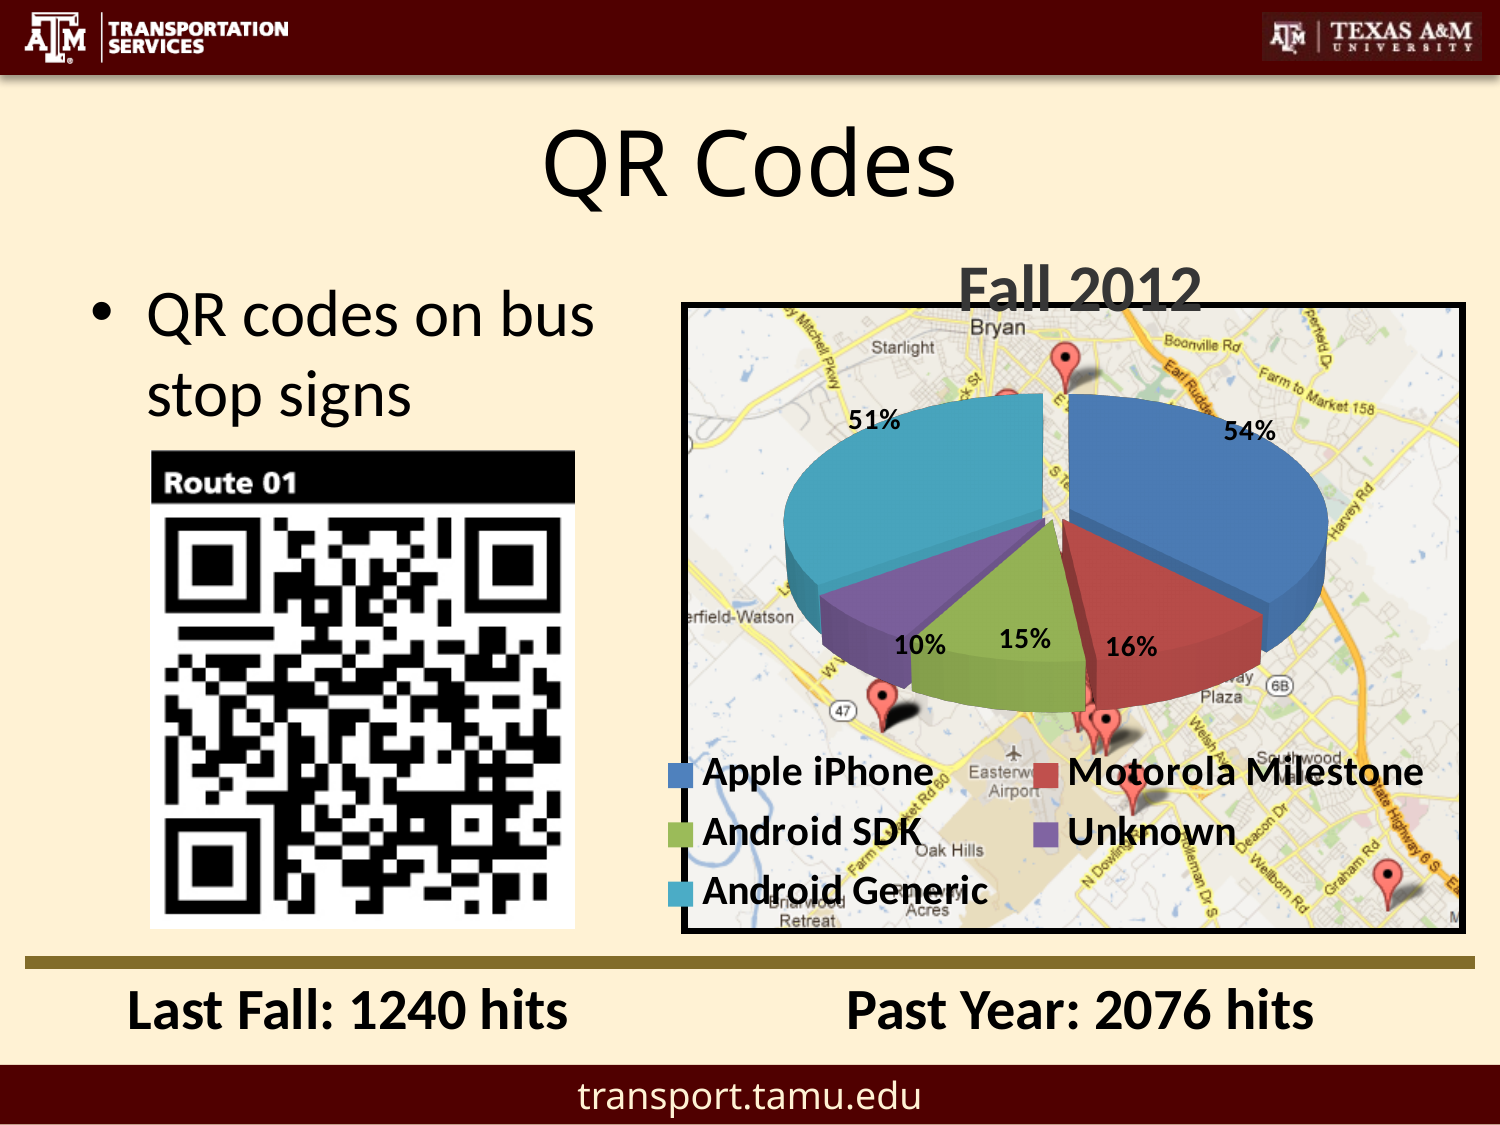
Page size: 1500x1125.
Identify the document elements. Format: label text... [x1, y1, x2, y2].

chart [599, 106, 1460, 956]
picture [149, 449, 576, 929]
title QR Codes [75, 87, 1425, 233]
picture [1262, 12, 1482, 61]
picture [24, 12, 288, 64]
text_box Last Fall: 1240 hits Past Year: 2076 hits [112, 971, 1460, 1049]
list QR codes on bus stop signs [75, 262, 594, 904]
